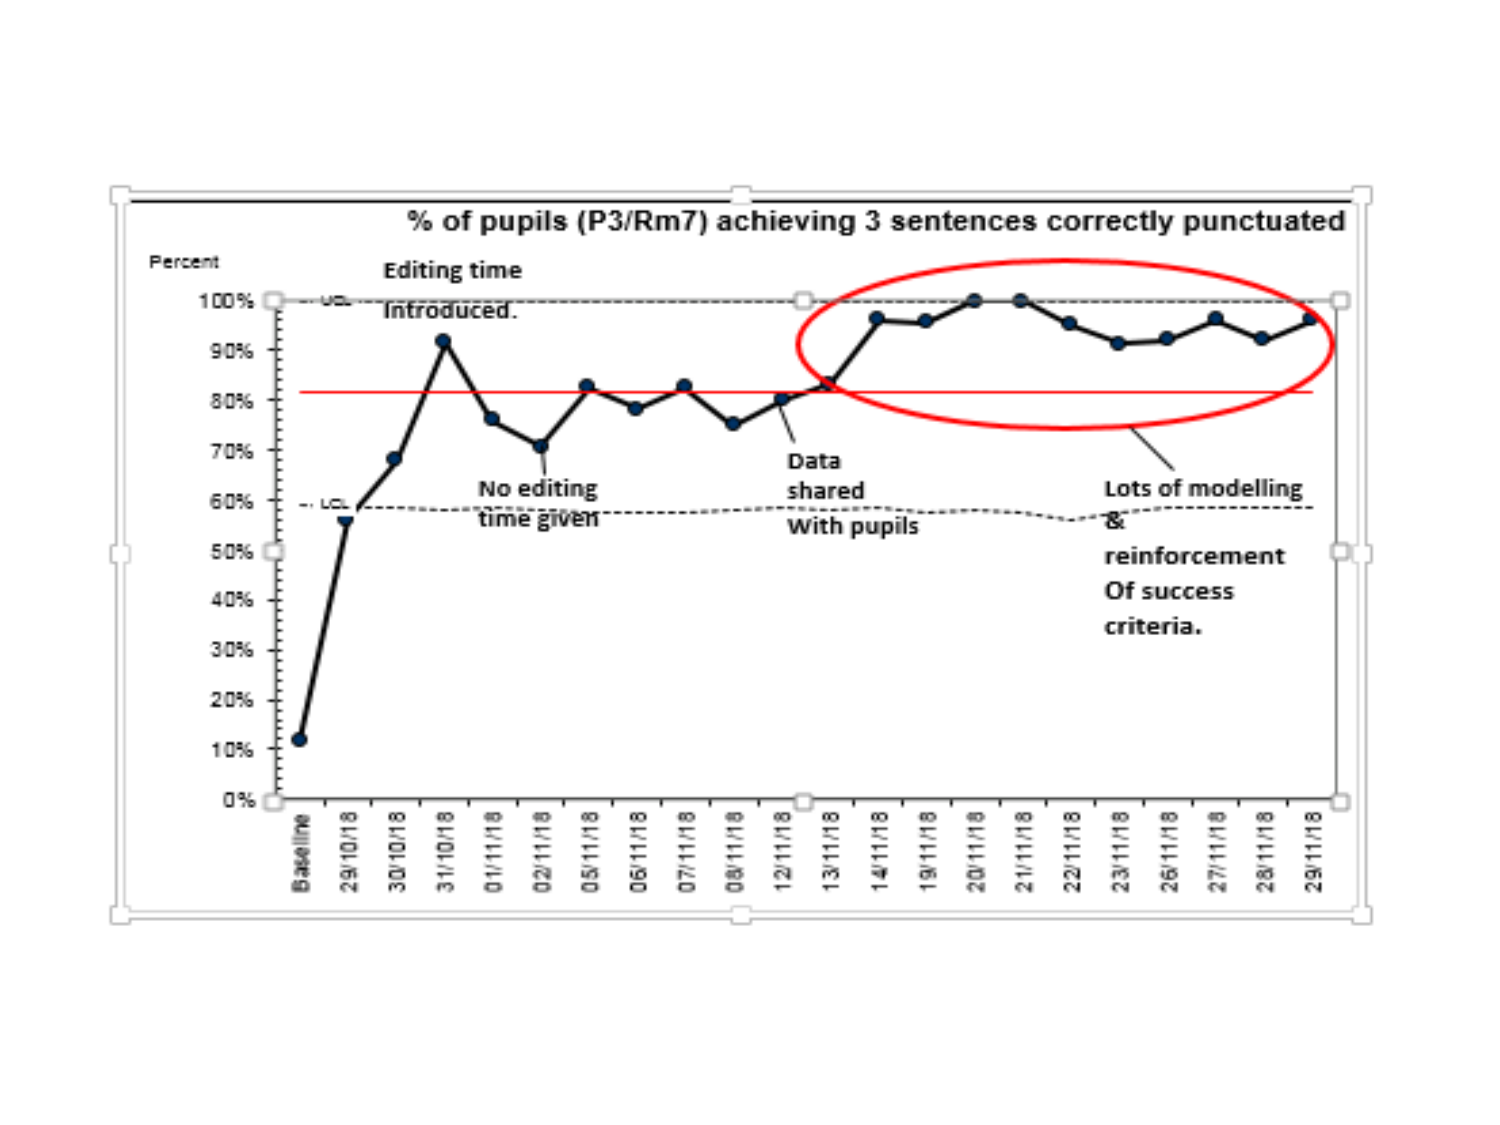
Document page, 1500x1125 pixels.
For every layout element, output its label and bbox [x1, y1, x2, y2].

picture [86, 166, 1390, 941]
